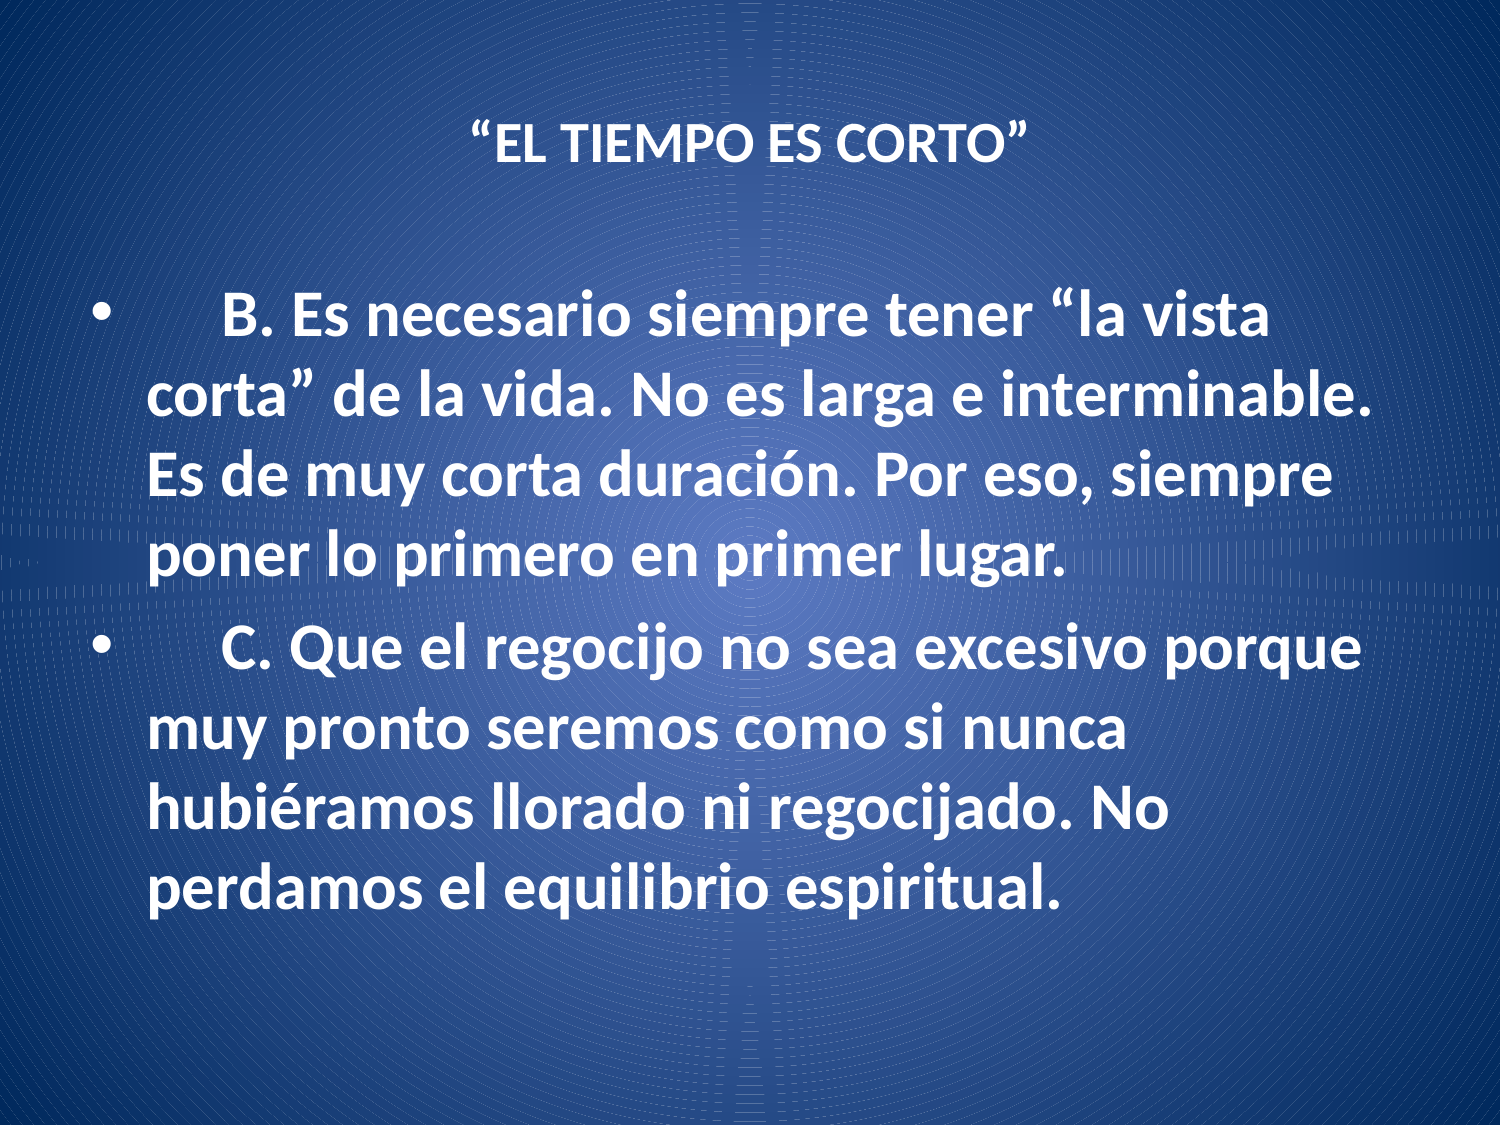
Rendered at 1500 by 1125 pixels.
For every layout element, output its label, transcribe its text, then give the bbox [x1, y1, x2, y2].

title “EL TIEMPO ES CORTO” [75, 45, 1425, 233]
list B. Es necesario siempre tener “la vista corta” de la vida. No es larga e interminable. Es de muy corta duración. Por eso, siempre poner lo primero en primer lugar. C. Que el regocijo no sea excesivo porque muy pronto seremos como si nunca hubiéramos llorado ni regocijado. No perdamos el equilibrio espiritual. [75, 262, 1425, 1005]
